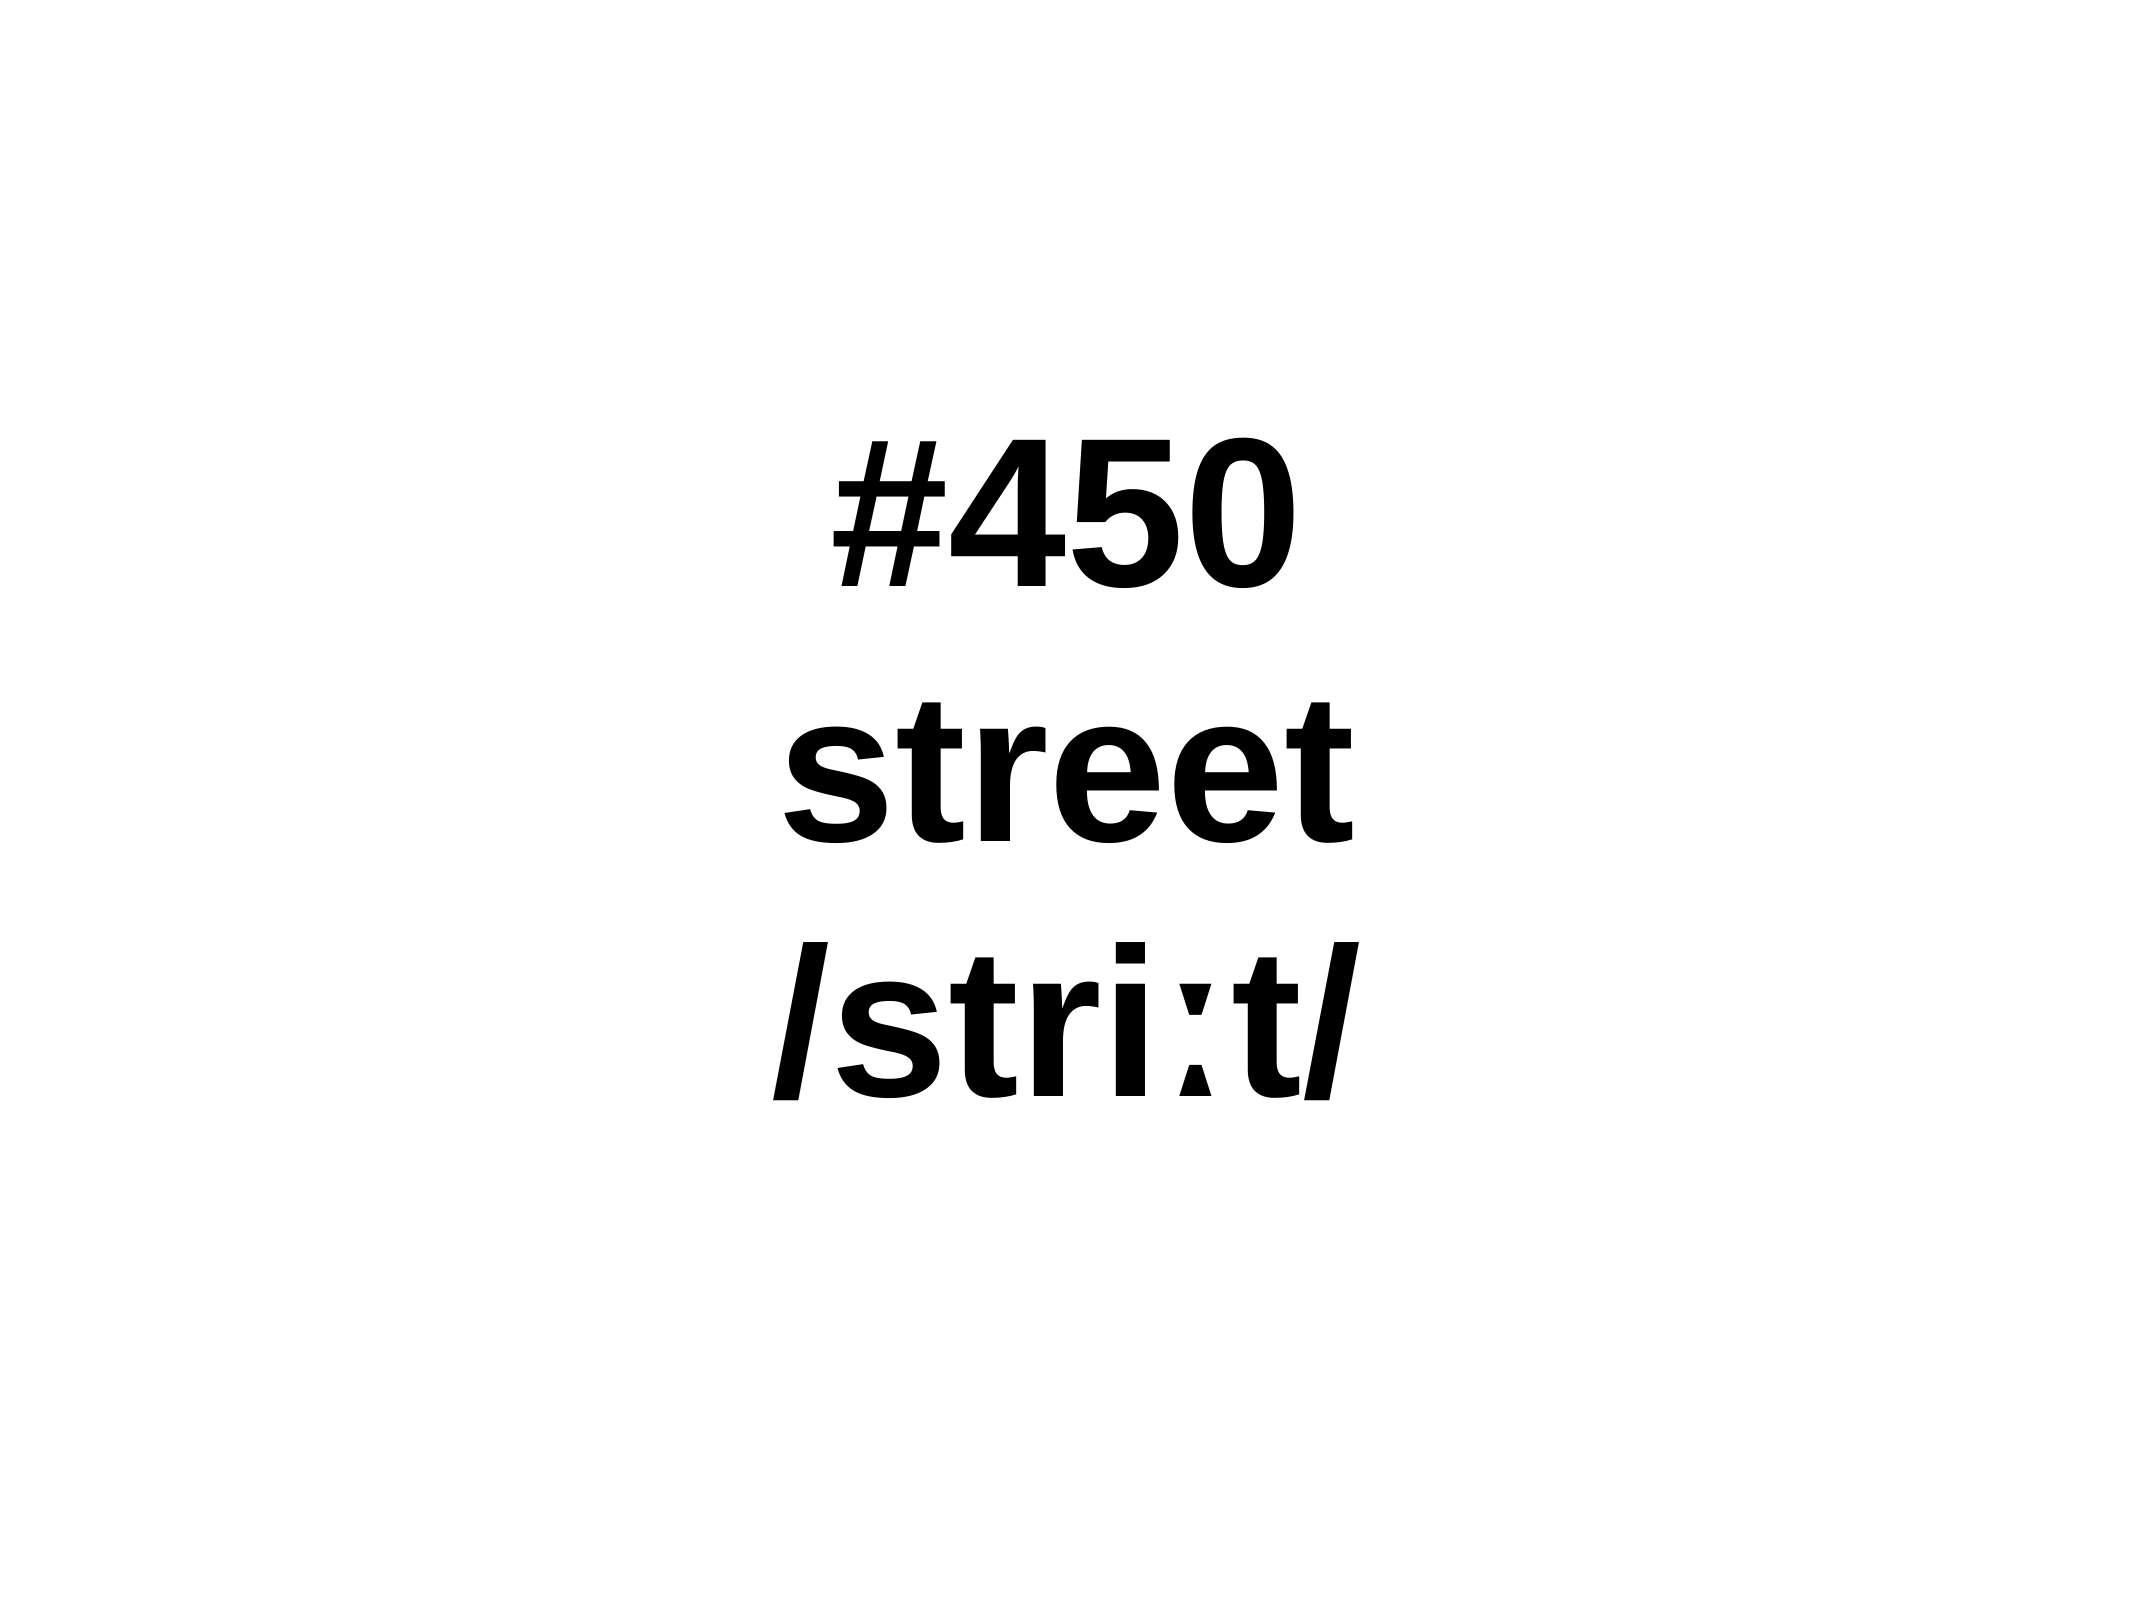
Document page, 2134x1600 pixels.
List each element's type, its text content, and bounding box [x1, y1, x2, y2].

list #450 street /striːt/ [207, 366, 1926, 1147]
